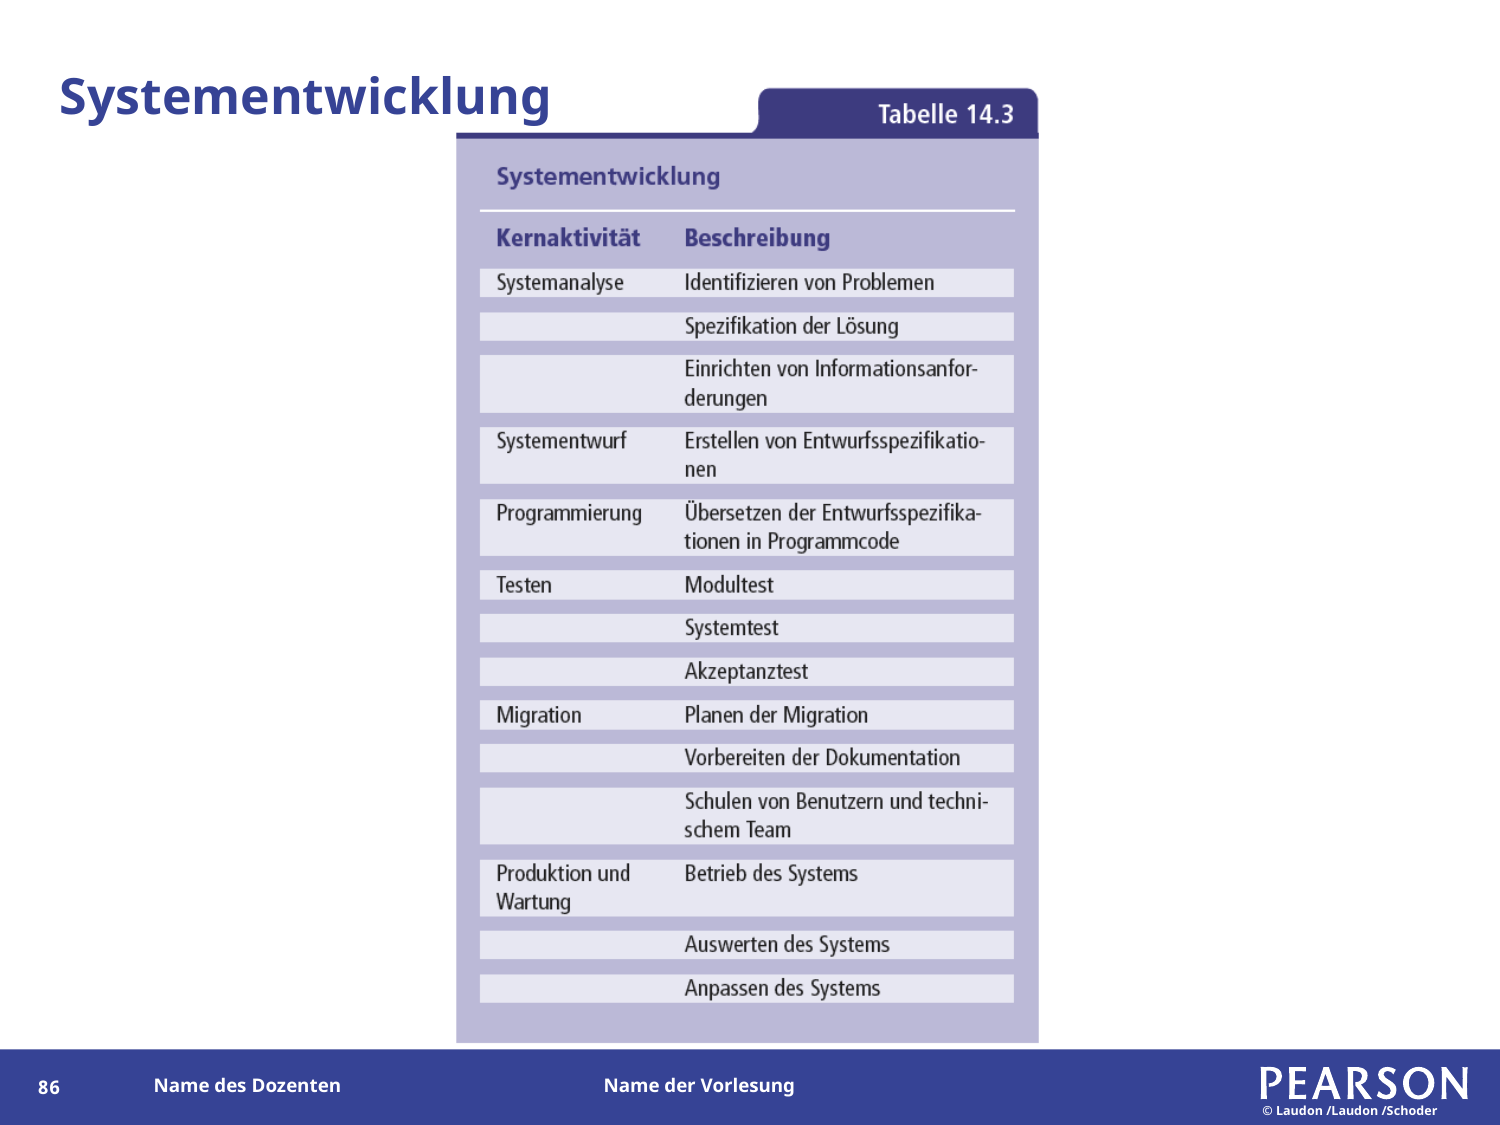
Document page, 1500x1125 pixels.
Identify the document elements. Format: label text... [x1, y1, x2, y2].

title Systementwicklung [59, 64, 1410, 213]
picture [454, 82, 1046, 1049]
slide_number 85 [22, 1067, 136, 1098]
